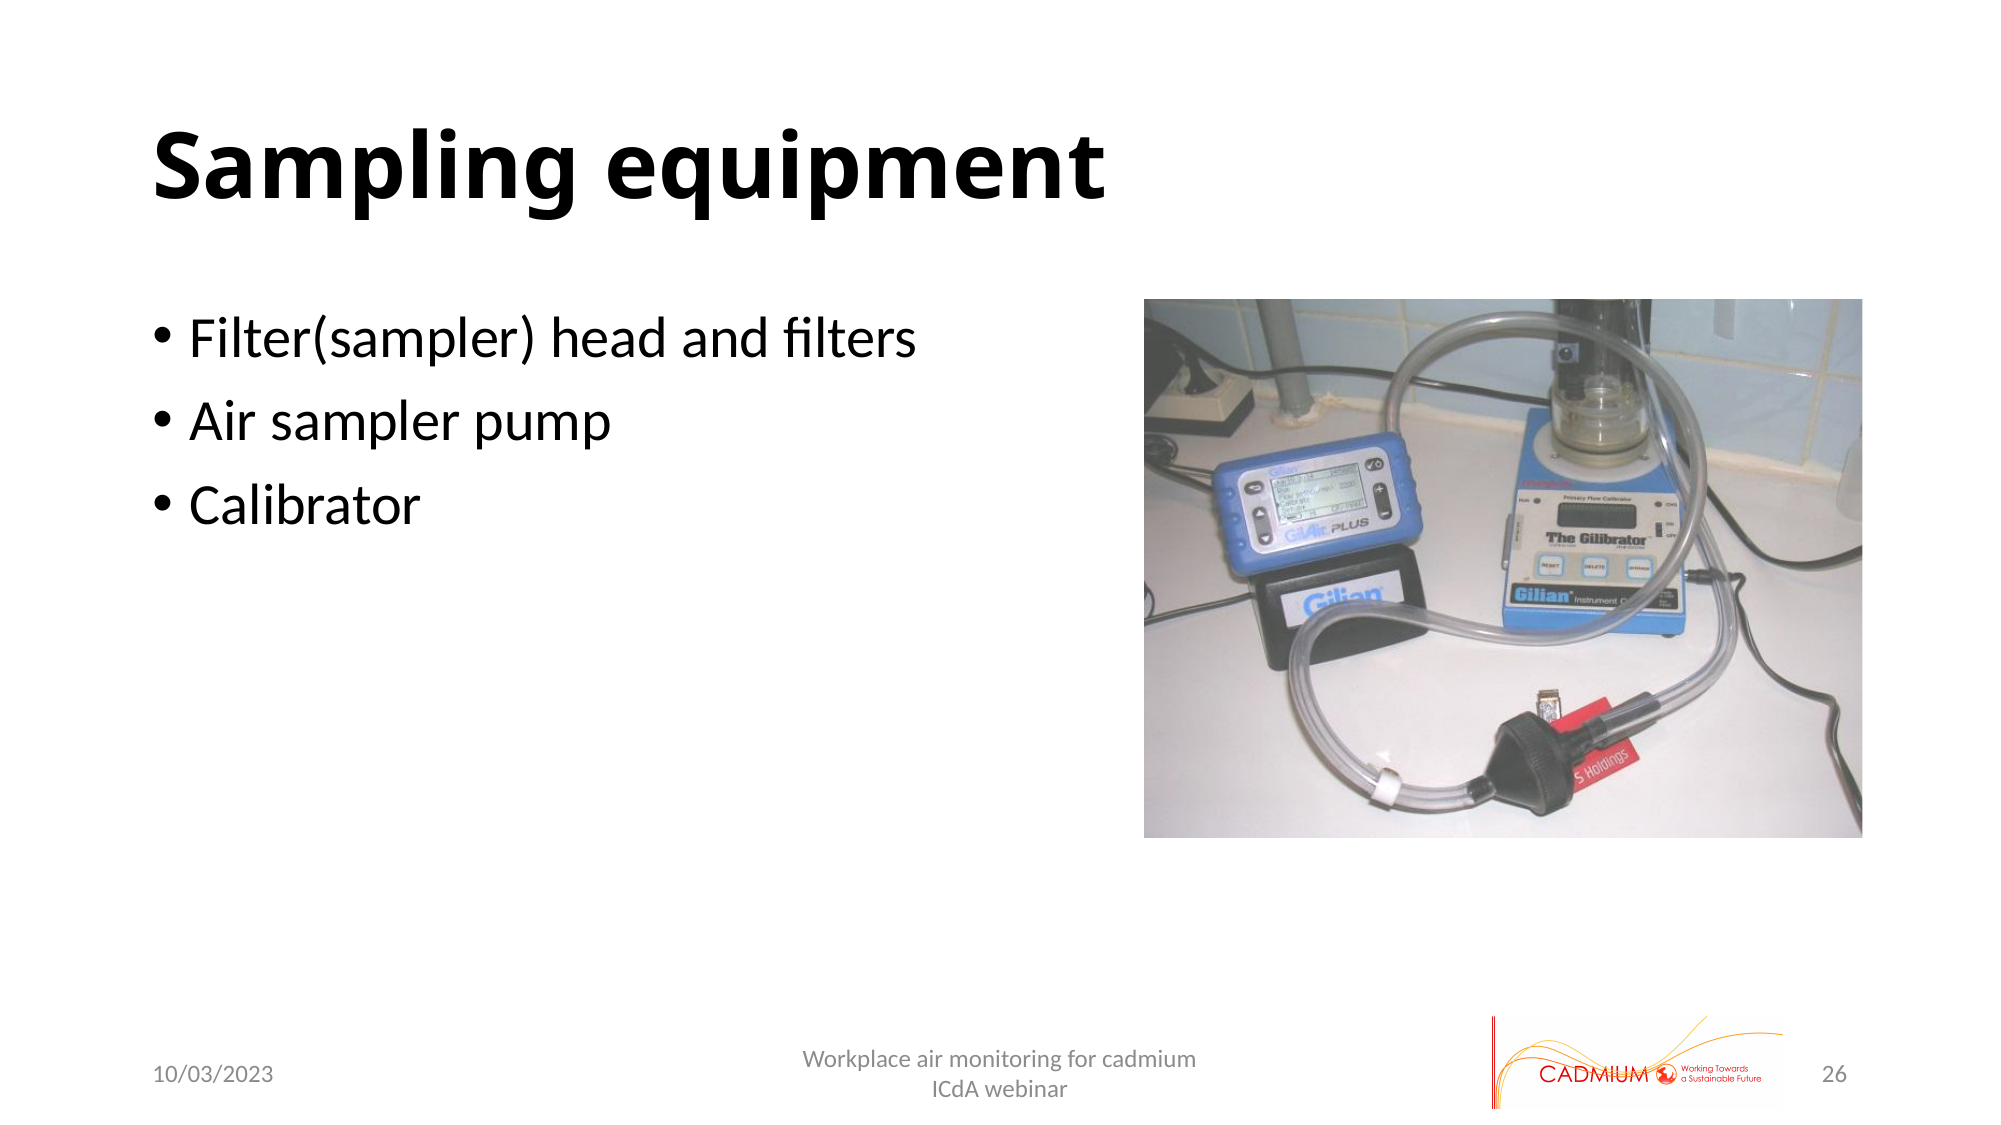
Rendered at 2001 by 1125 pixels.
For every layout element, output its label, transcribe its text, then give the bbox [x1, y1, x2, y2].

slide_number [137, 1042, 588, 1103]
picture [1143, 299, 1863, 838]
picture [1492, 1016, 1783, 1042]
title Sampling equipment [137, 59, 1863, 278]
slide_number 26 [1412, 1042, 1863, 1103]
footer Workplace air monitoring for cadmium ICdA webinar [662, 1042, 1338, 1103]
picture [1492, 1103, 1783, 1109]
list Filter(sampler) head and filters Air sampler pump Calibrator [137, 299, 1890, 1014]
